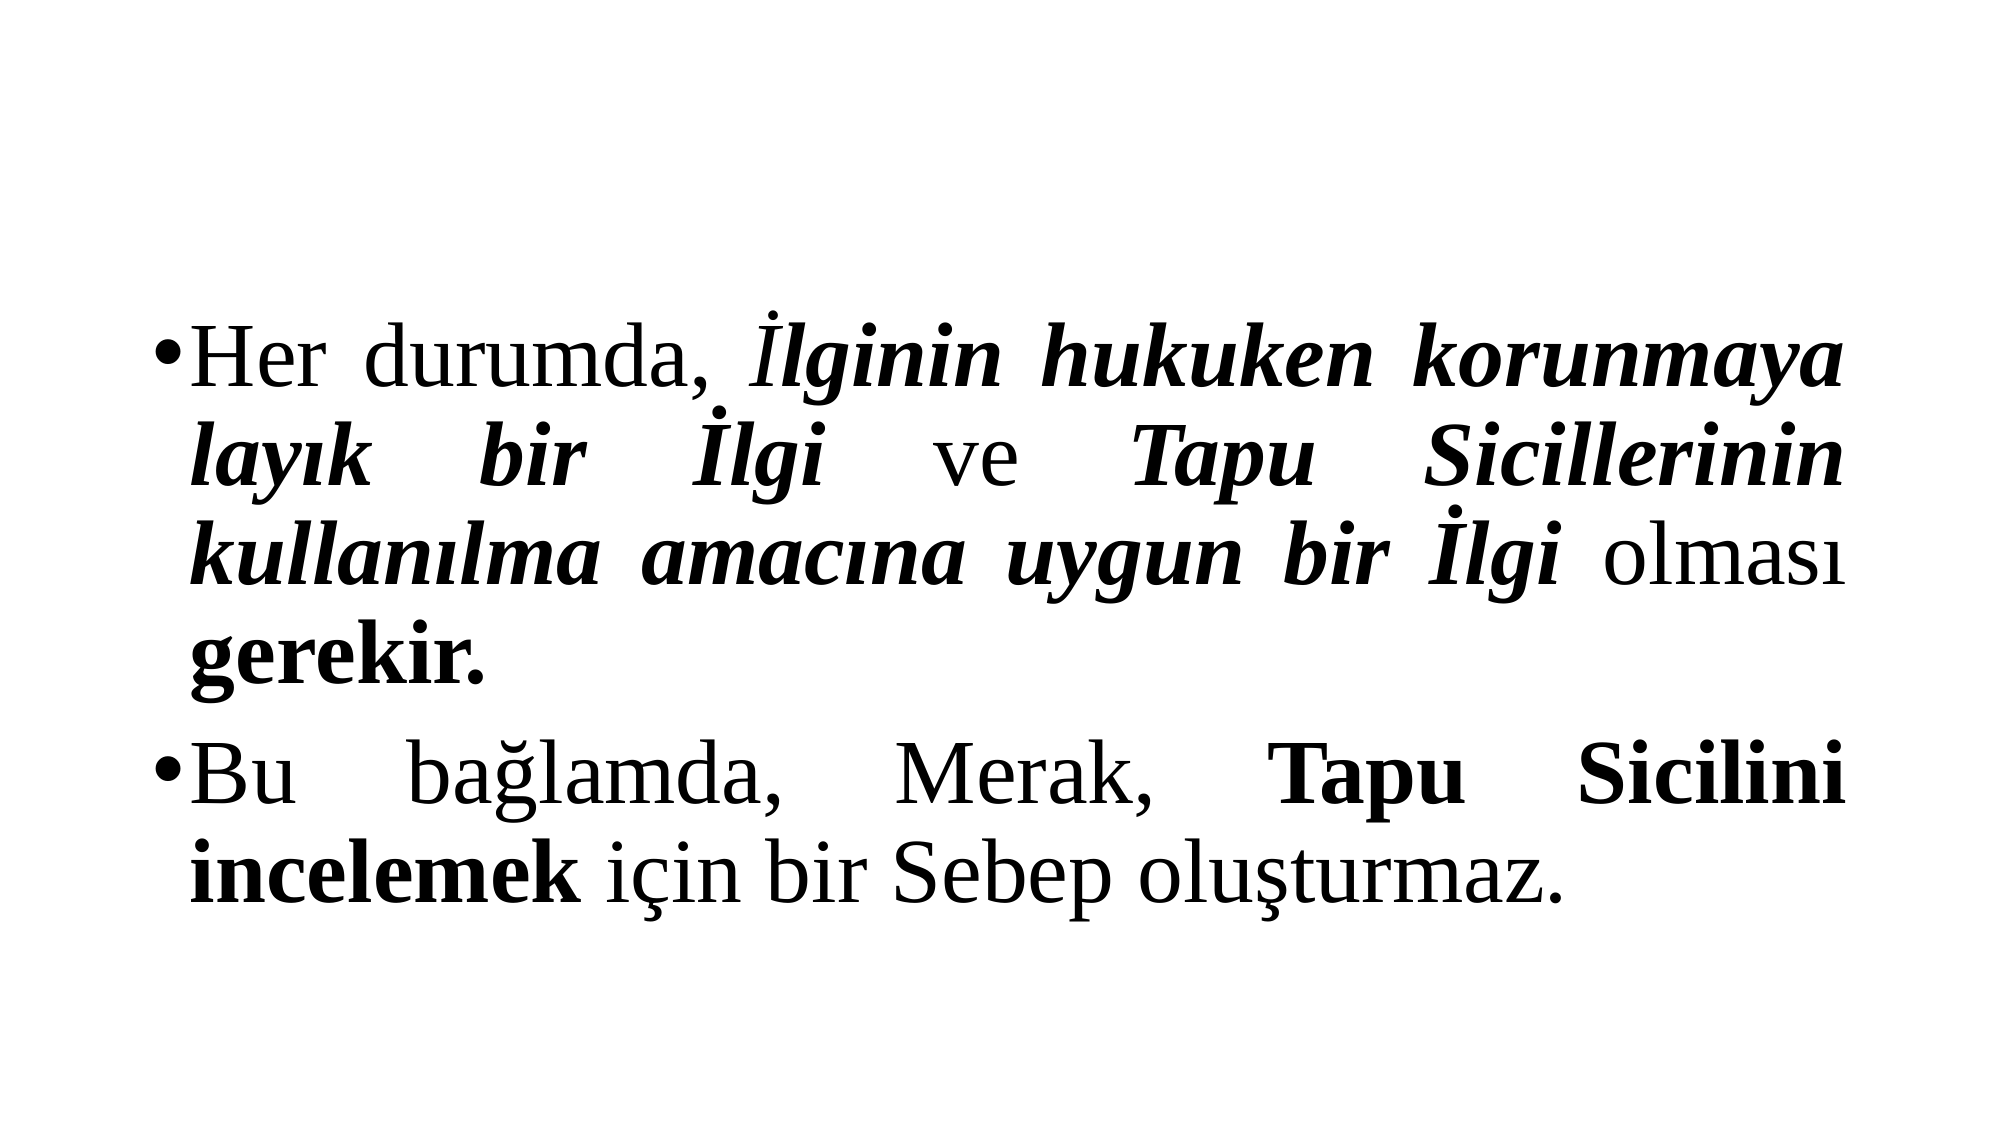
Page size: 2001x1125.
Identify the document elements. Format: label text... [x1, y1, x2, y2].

list Her durumda, İlginin hukuken korunmaya layık bir İlgi ve Tapu Sicillerinin kullanılma amacına uygun bir İlgi olması gerekir. Bu bağlamda, Merak, Tapu Sicilini incelemek için bir Sebep oluşturmaz. [137, 299, 1863, 1014]
